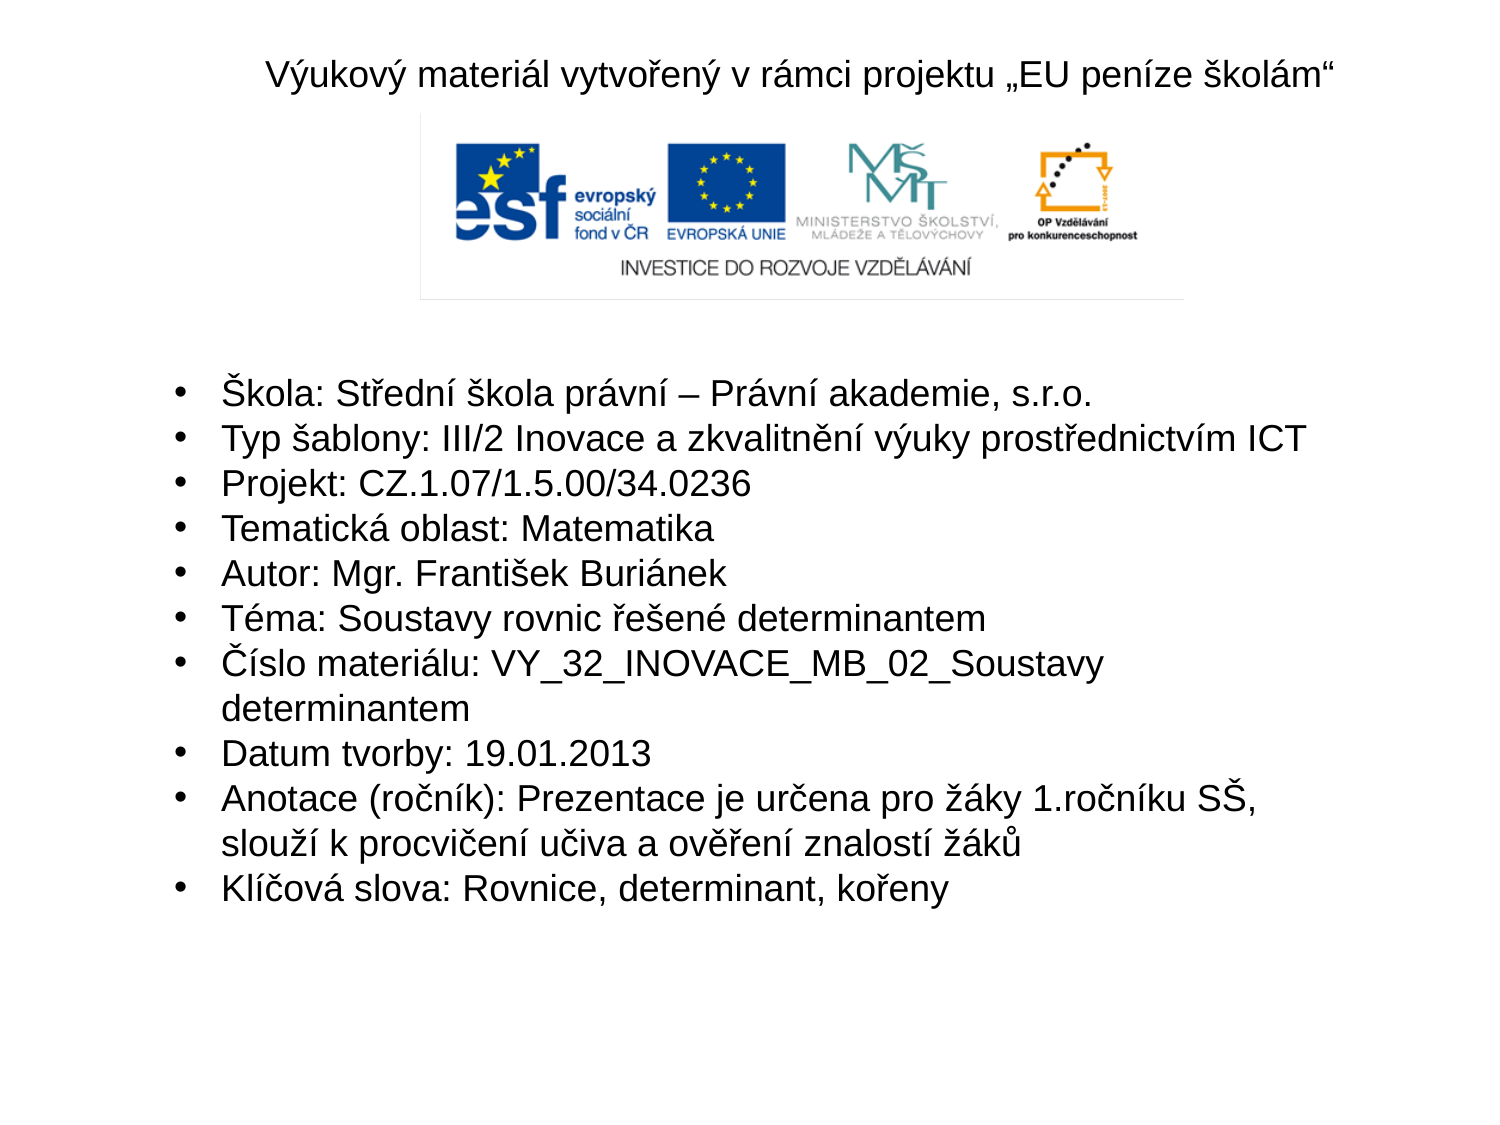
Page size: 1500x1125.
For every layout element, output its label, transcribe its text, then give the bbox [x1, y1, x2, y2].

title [419, 113, 1184, 302]
text_box Výukový materiál vytvořený v rámci projektu „EU peníze školám“ [100, 42, 1500, 103]
text_box Škola: Střední škola právní – Právní akademie, s.r.o. Typ šablony: III/2 Inovace a zkvalitnění výuky prostřednictvím ICT Projekt: CZ.1.07/1.5.00/34.0236 Tematická oblast: Matematika Autor: Mgr. František Buriánek Téma: Soustavy rovnic řešené determinantem Číslo materiálu: VY_32_INOVACE_MB_02_Soustavy determinantem Datum tvorby: 19.01.2013 Anotace (ročník): Prezentace je určena pro žáky 1.ročníku SŠ, slouží k procvičení učiva a ověření znalostí žáků Klíčová slova: Rovnice, determinant, kořeny [159, 361, 1353, 917]
